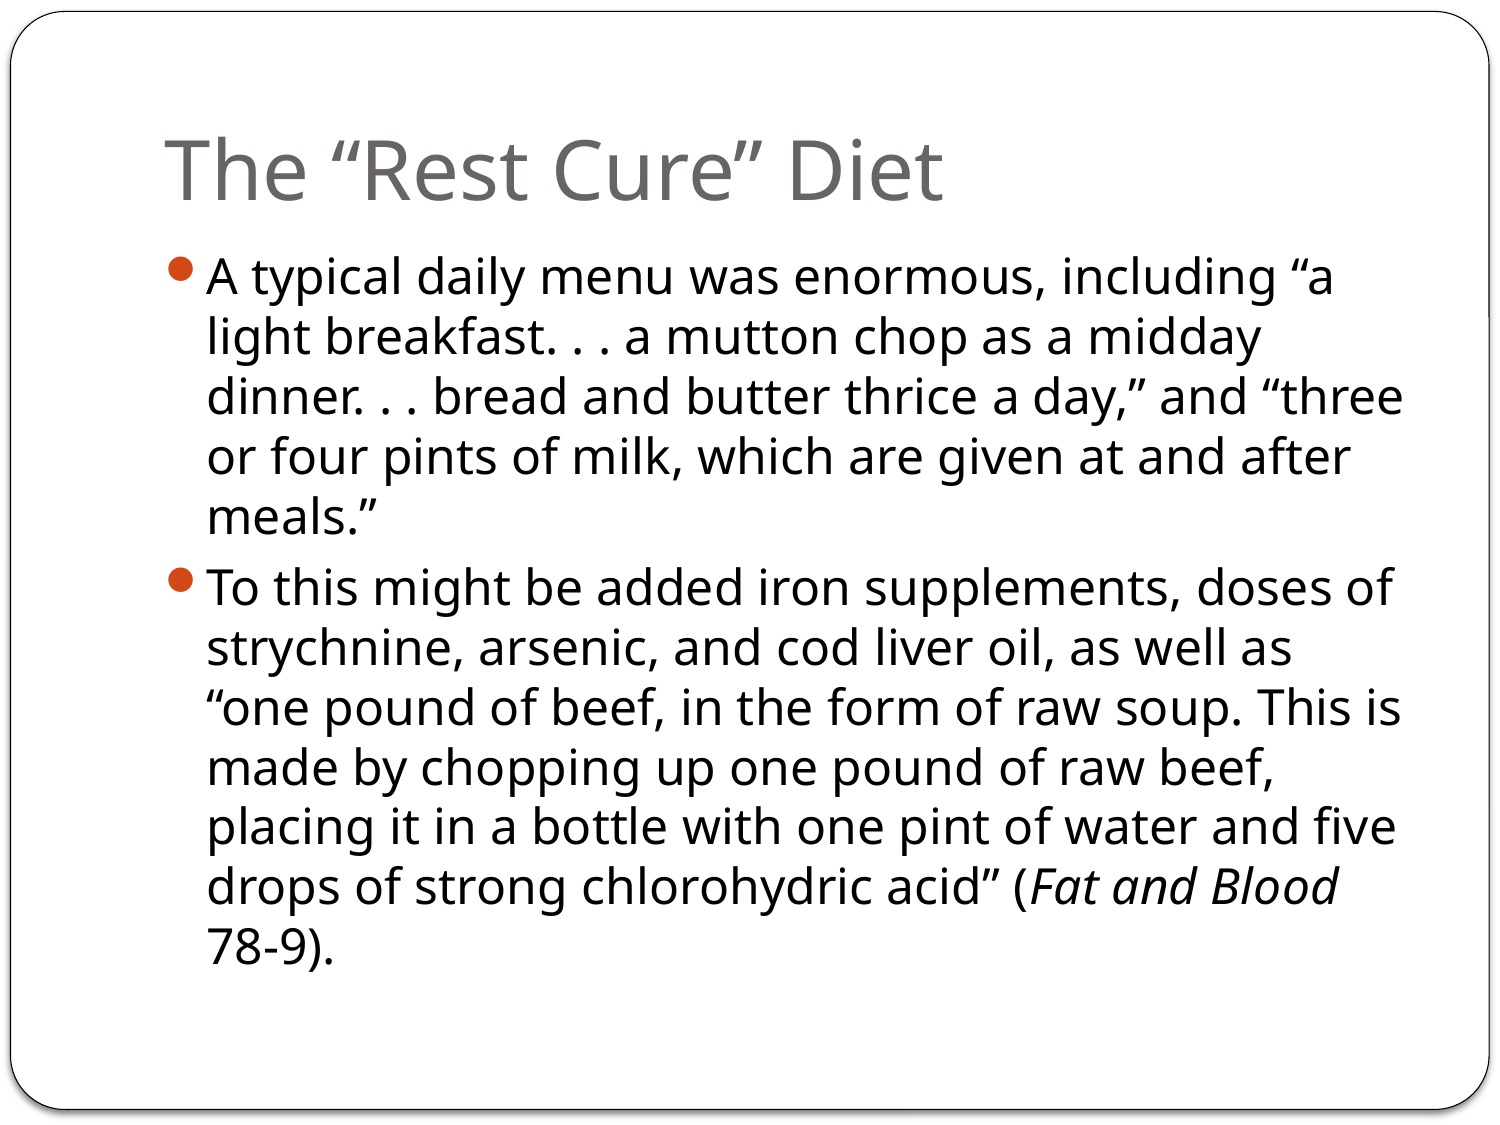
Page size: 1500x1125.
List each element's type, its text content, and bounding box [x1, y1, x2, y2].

title The “Rest Cure” Diet [150, 45, 1425, 233]
list A typical daily menu was enormous, including “a light breakfast. . . a mutton chop as a midday dinner. . . bread and butter thrice a day,” and “three or four pints of milk, which are given at and after meals.” To this might be added iron supplements, doses of strychnine, arsenic, and cod liver oil, as well as “one pound of beef, in the form of raw soup. This is made by chopping up one pound of raw beef, placing it in a bottle with one pint of water and five drops of strong chlorohydric acid” (Fat and Blood 78-9). [150, 237, 1425, 988]
